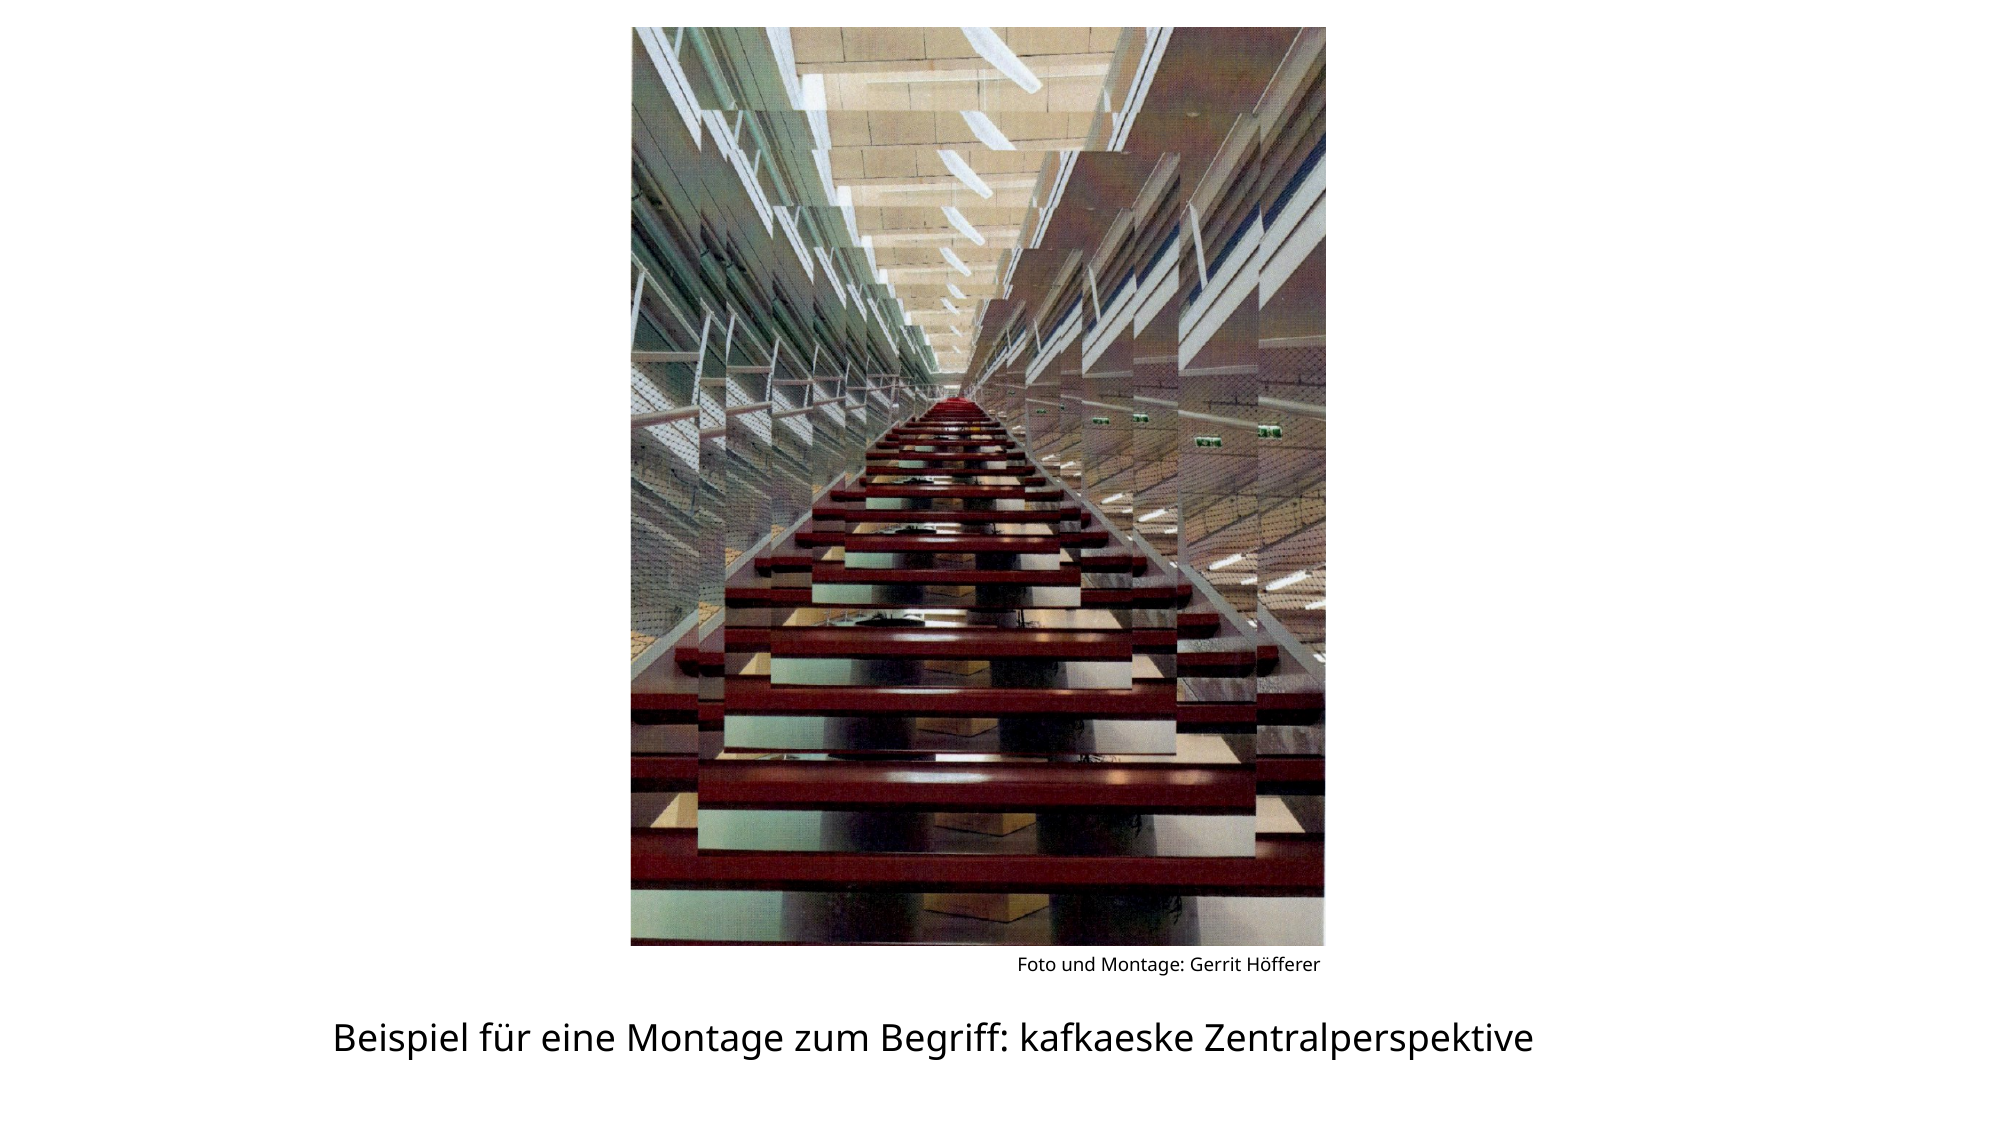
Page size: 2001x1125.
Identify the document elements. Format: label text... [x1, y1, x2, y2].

picture [517, 28, 1439, 946]
text_box Foto und Montage: Gerrit Höfferer [1002, 945, 1335, 983]
text_box Beispiel für eine Montage zum Begriff: kafkaeske Zentralperspektive [317, 1006, 1551, 1112]
